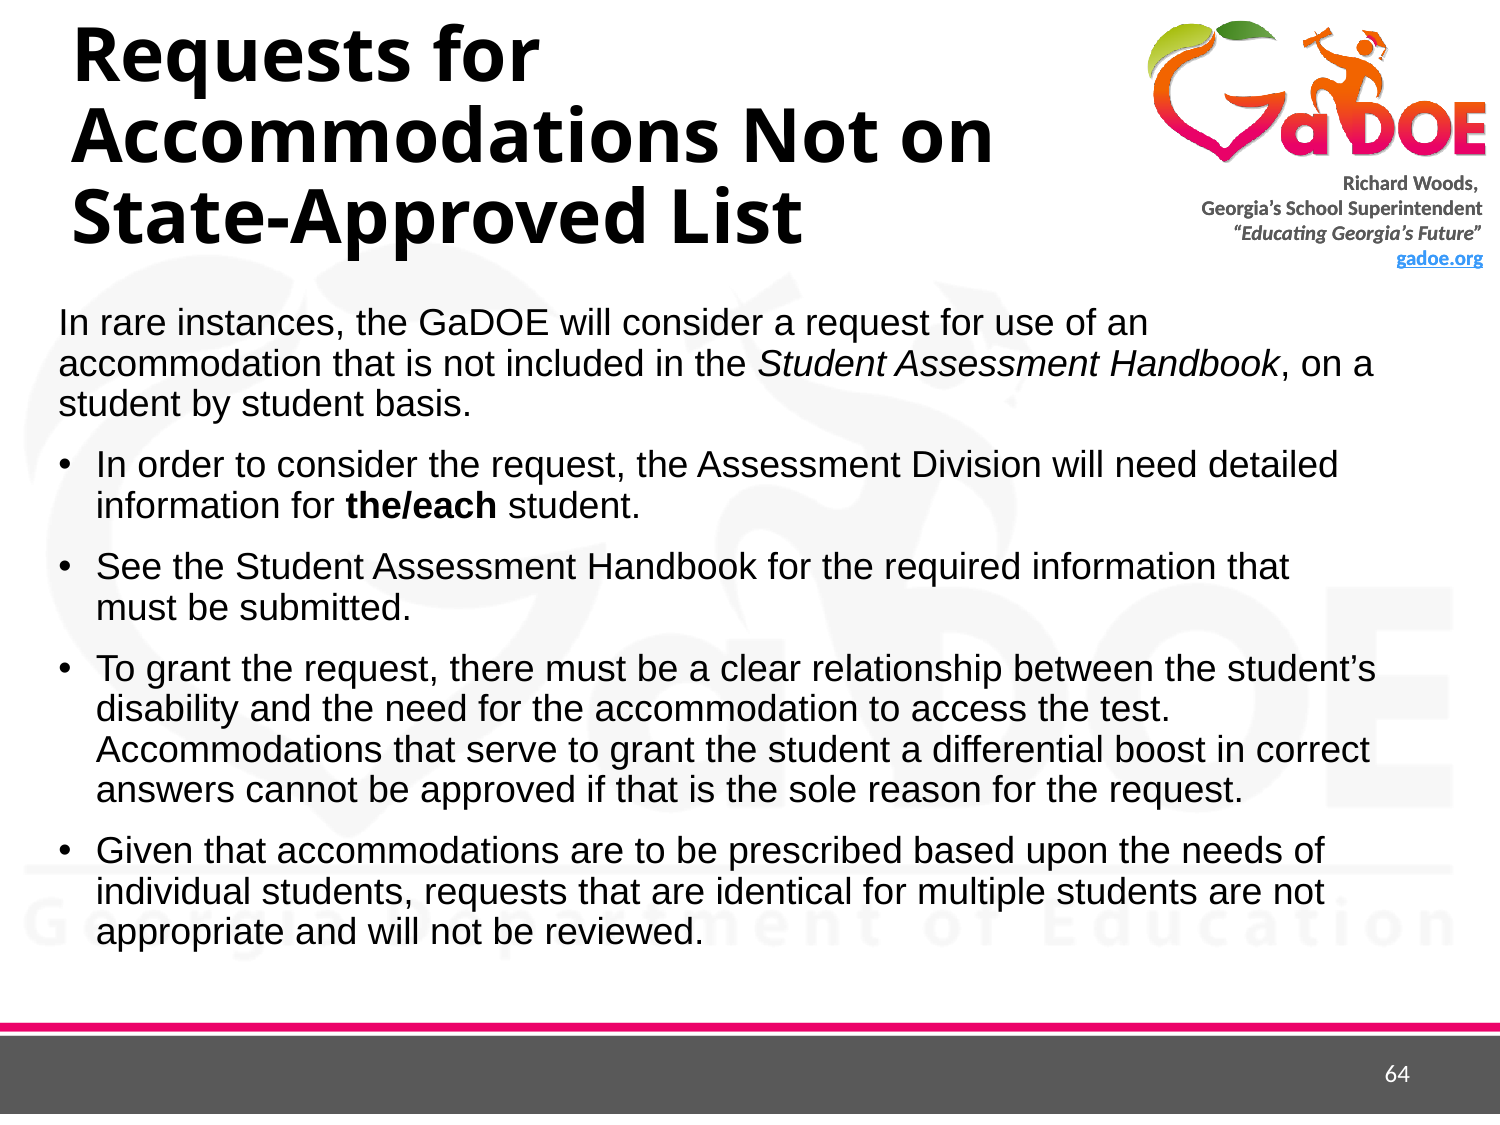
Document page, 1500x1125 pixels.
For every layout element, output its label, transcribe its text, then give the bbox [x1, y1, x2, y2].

title Requests for Accommodations Not on State-Approved List [55, 92, 1084, 185]
picture [19, 235, 1473, 980]
list In rare instances, the GaDOE will consider a request for use of an accommodation that is not included in the Student Assessment Handbook, on a student by student basis. In order to consider the request, the Assessment Division will need detailed information for the/each student. See the Student Assessment Handbook for the required information that must be submitted. To grant the request, there must be a clear relationship between the student’s disability and the need for the accommodation to access the test. Accommodations that serve to grant the student a differential boost in correct answers cannot be approved if that is the sole reason for the request. Given that accommodations are to be prescribed based upon the needs of individual students, requests that are identical for multiple students are not appropriate and will not be reviewed. [43, 295, 1394, 1039]
picture [1135, 8, 1499, 164]
slide_number 64 [1325, 1042, 1425, 1103]
